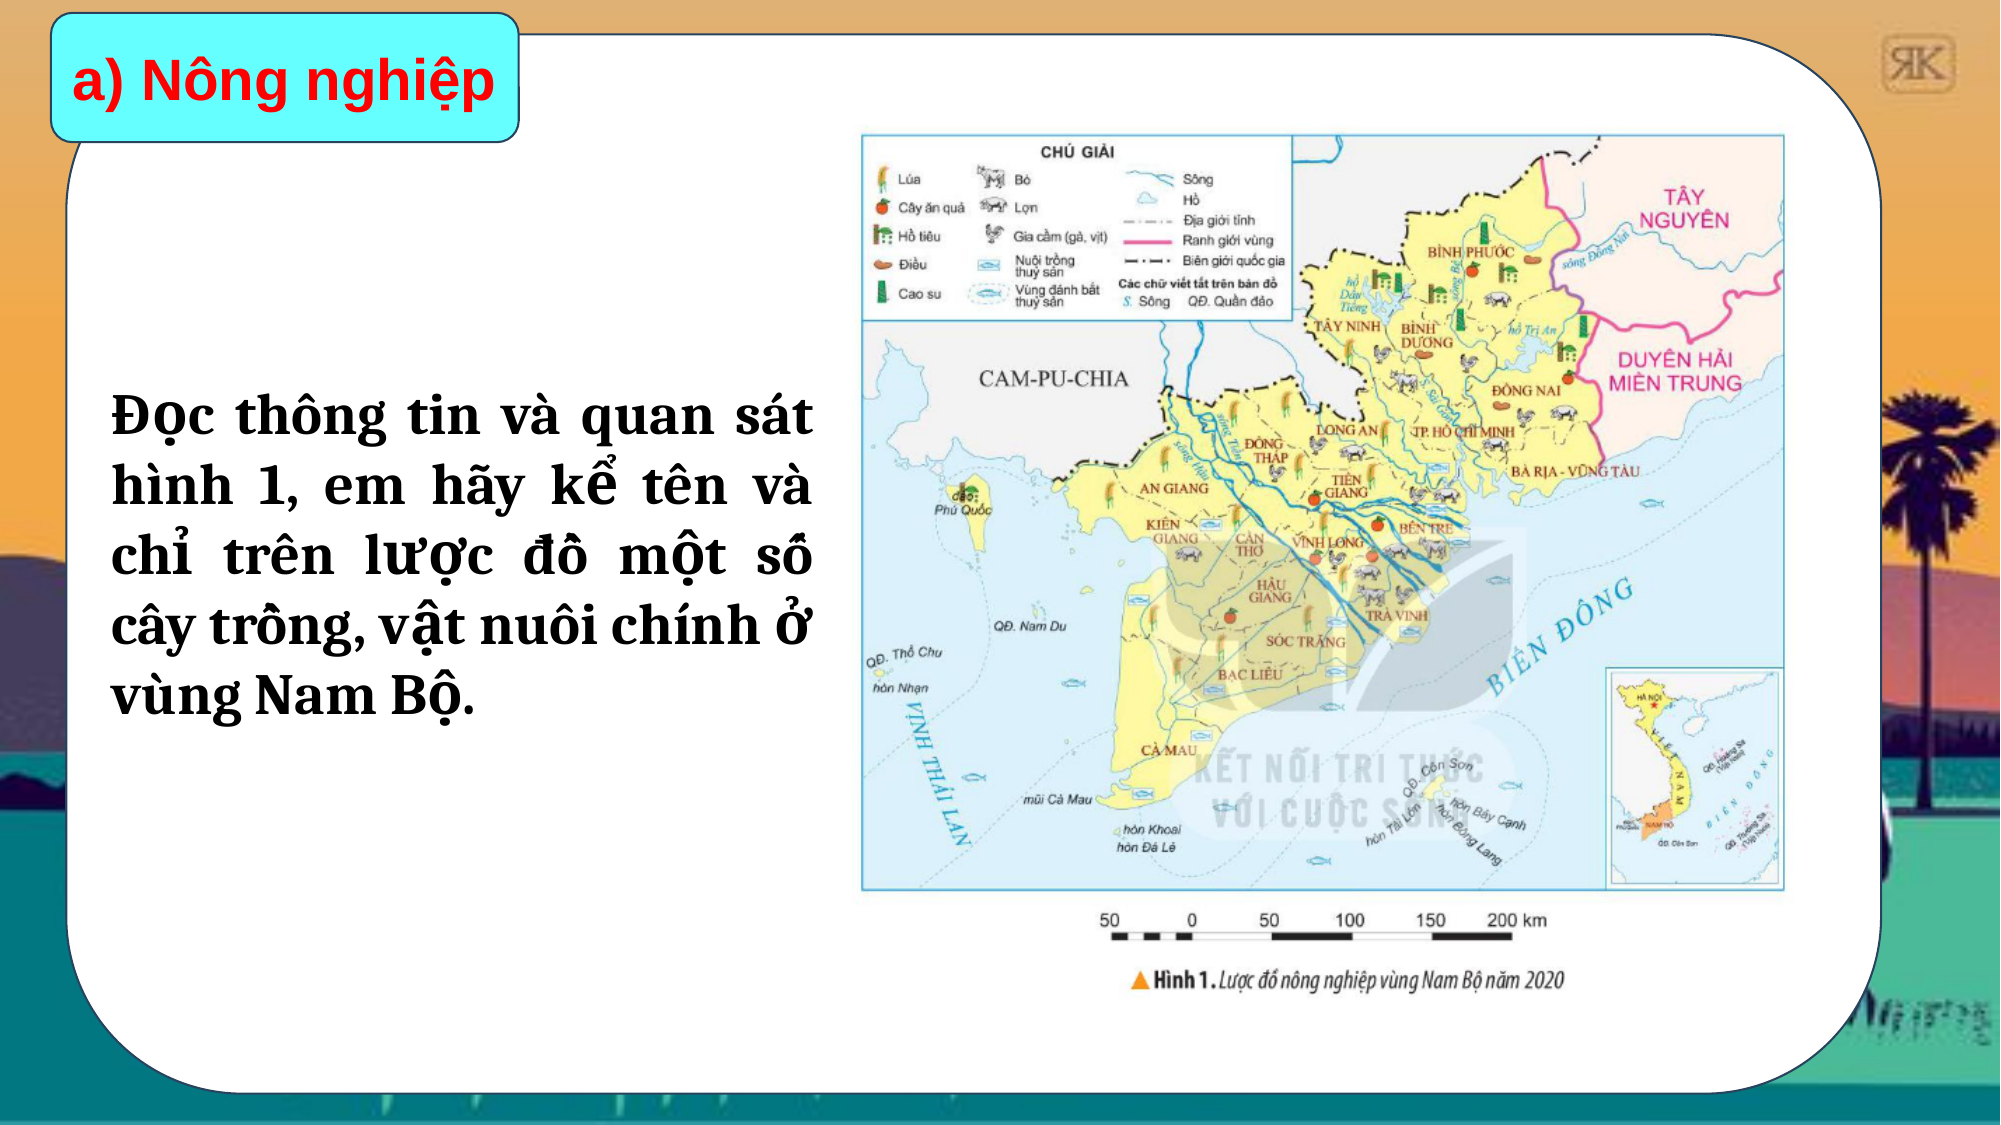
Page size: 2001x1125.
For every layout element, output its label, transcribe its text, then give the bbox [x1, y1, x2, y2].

text_box [65, 33, 1883, 1095]
text_box Đọc thông tin và quan sát hình 1, em hãy kể tên và chỉ trên lược đồ một số cây trồng, vật nuôi chính ở vùng Nam Bộ. [96, 368, 829, 734]
picture [0, 0, 2000, 1125]
text_box a) Nông nghiệp [49, 11, 520, 144]
